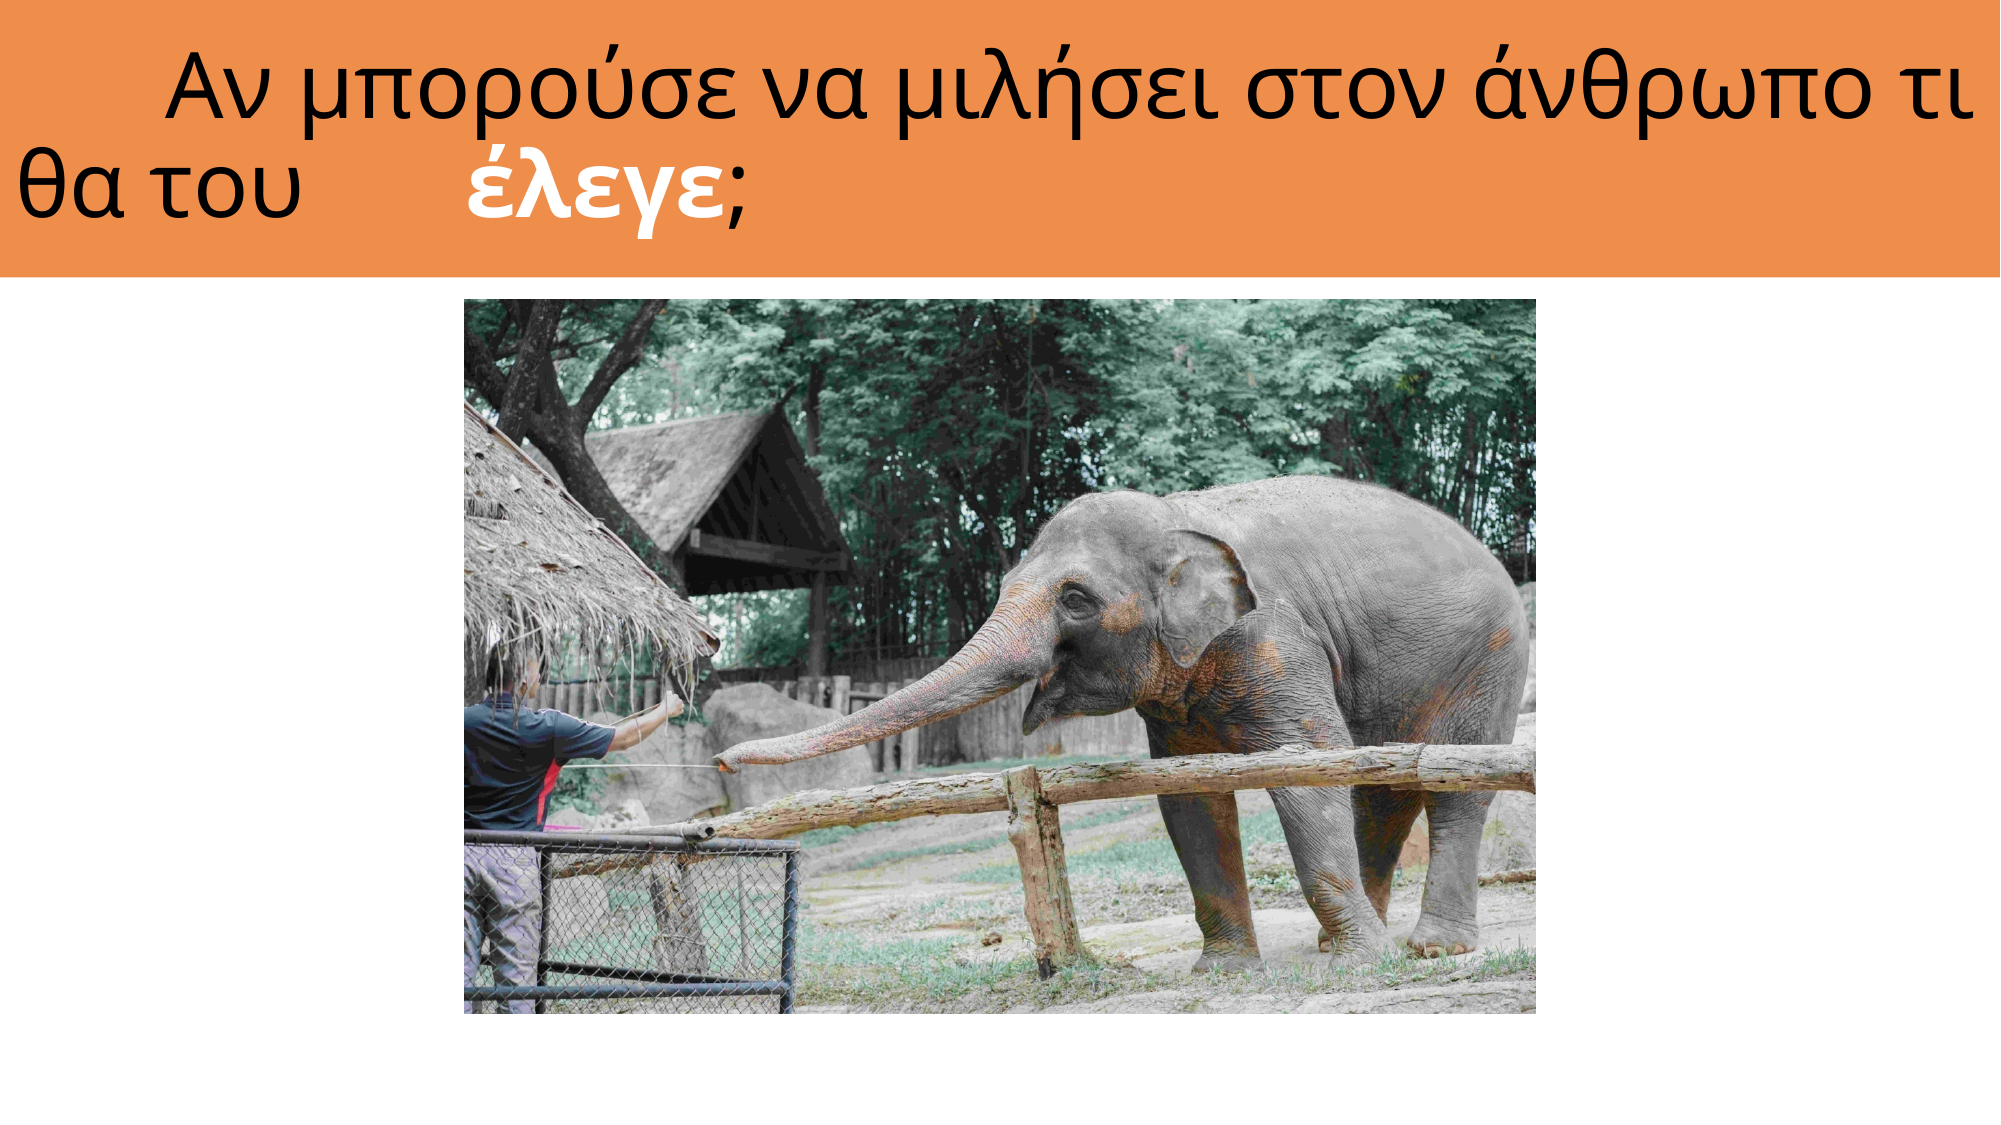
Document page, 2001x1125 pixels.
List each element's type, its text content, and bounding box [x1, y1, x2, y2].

title Αν μπορούσε να μιλήσει στον άνθρωπο τι θα του έλεγε; [0, 0, 2000, 278]
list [464, 299, 1536, 1014]
